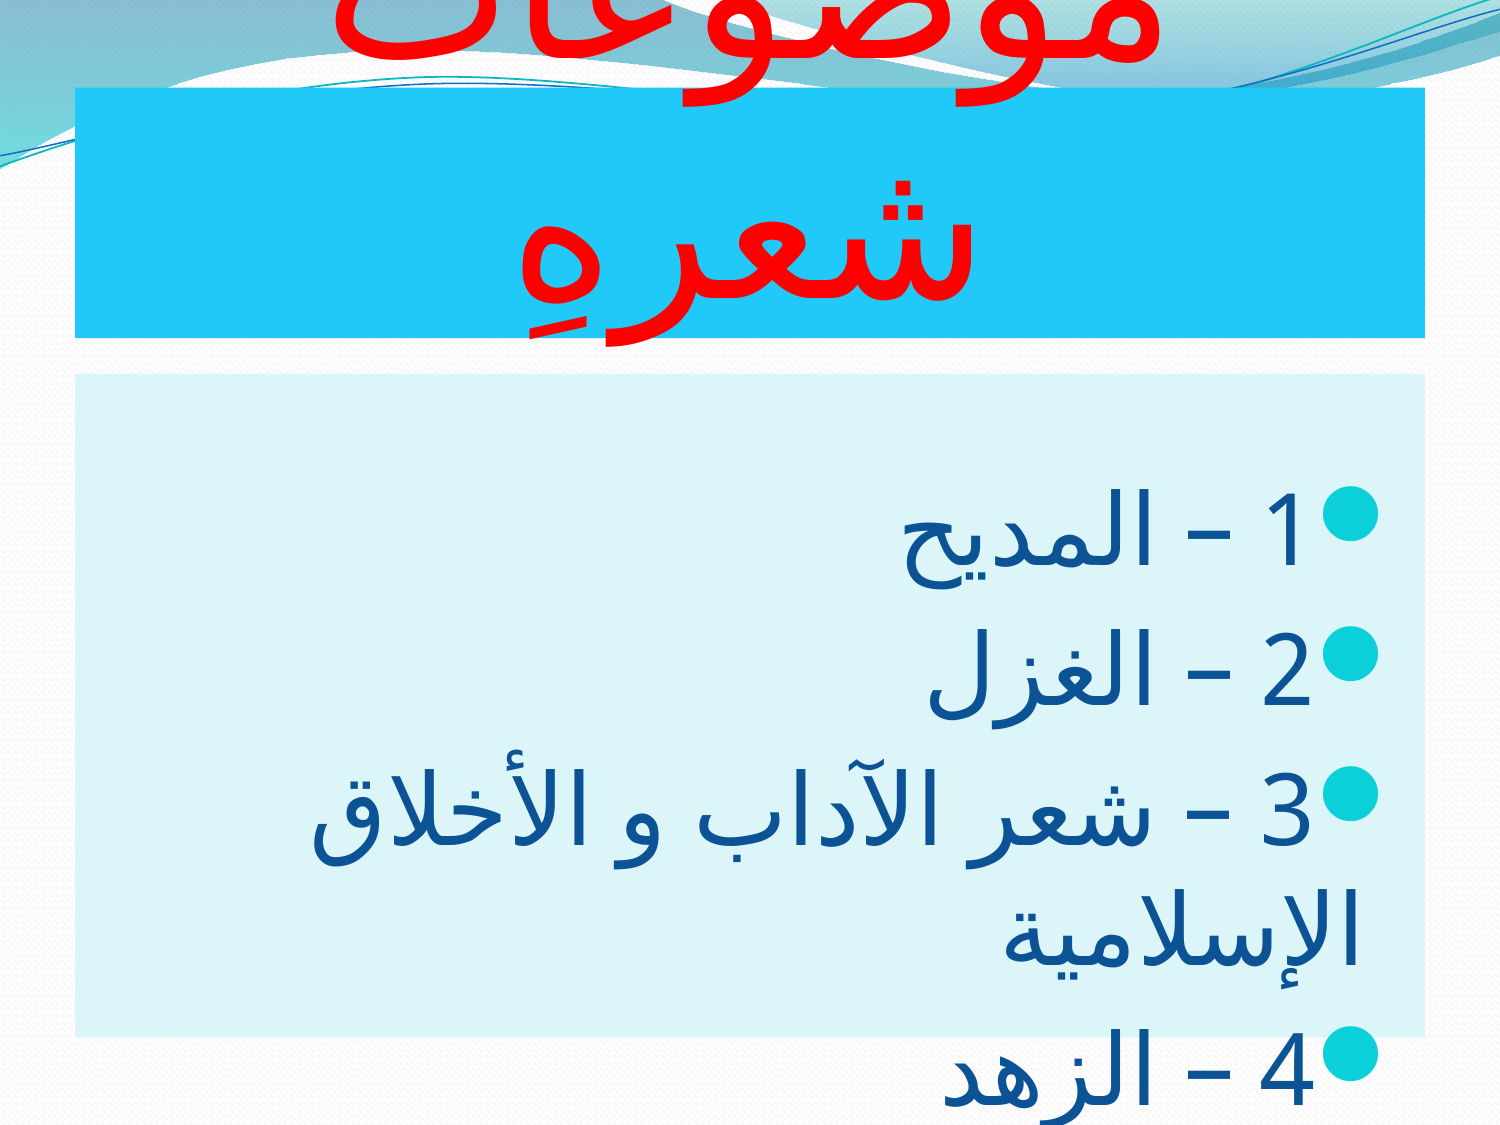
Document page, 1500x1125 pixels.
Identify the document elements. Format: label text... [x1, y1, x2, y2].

list 1 – المديح 2 – الغزل 3 – شعر الآداب و الأخلاق الإسلامية 4 – الزهد [75, 373, 1425, 1038]
title موضوعات شعرهِ [75, 87, 1425, 339]
